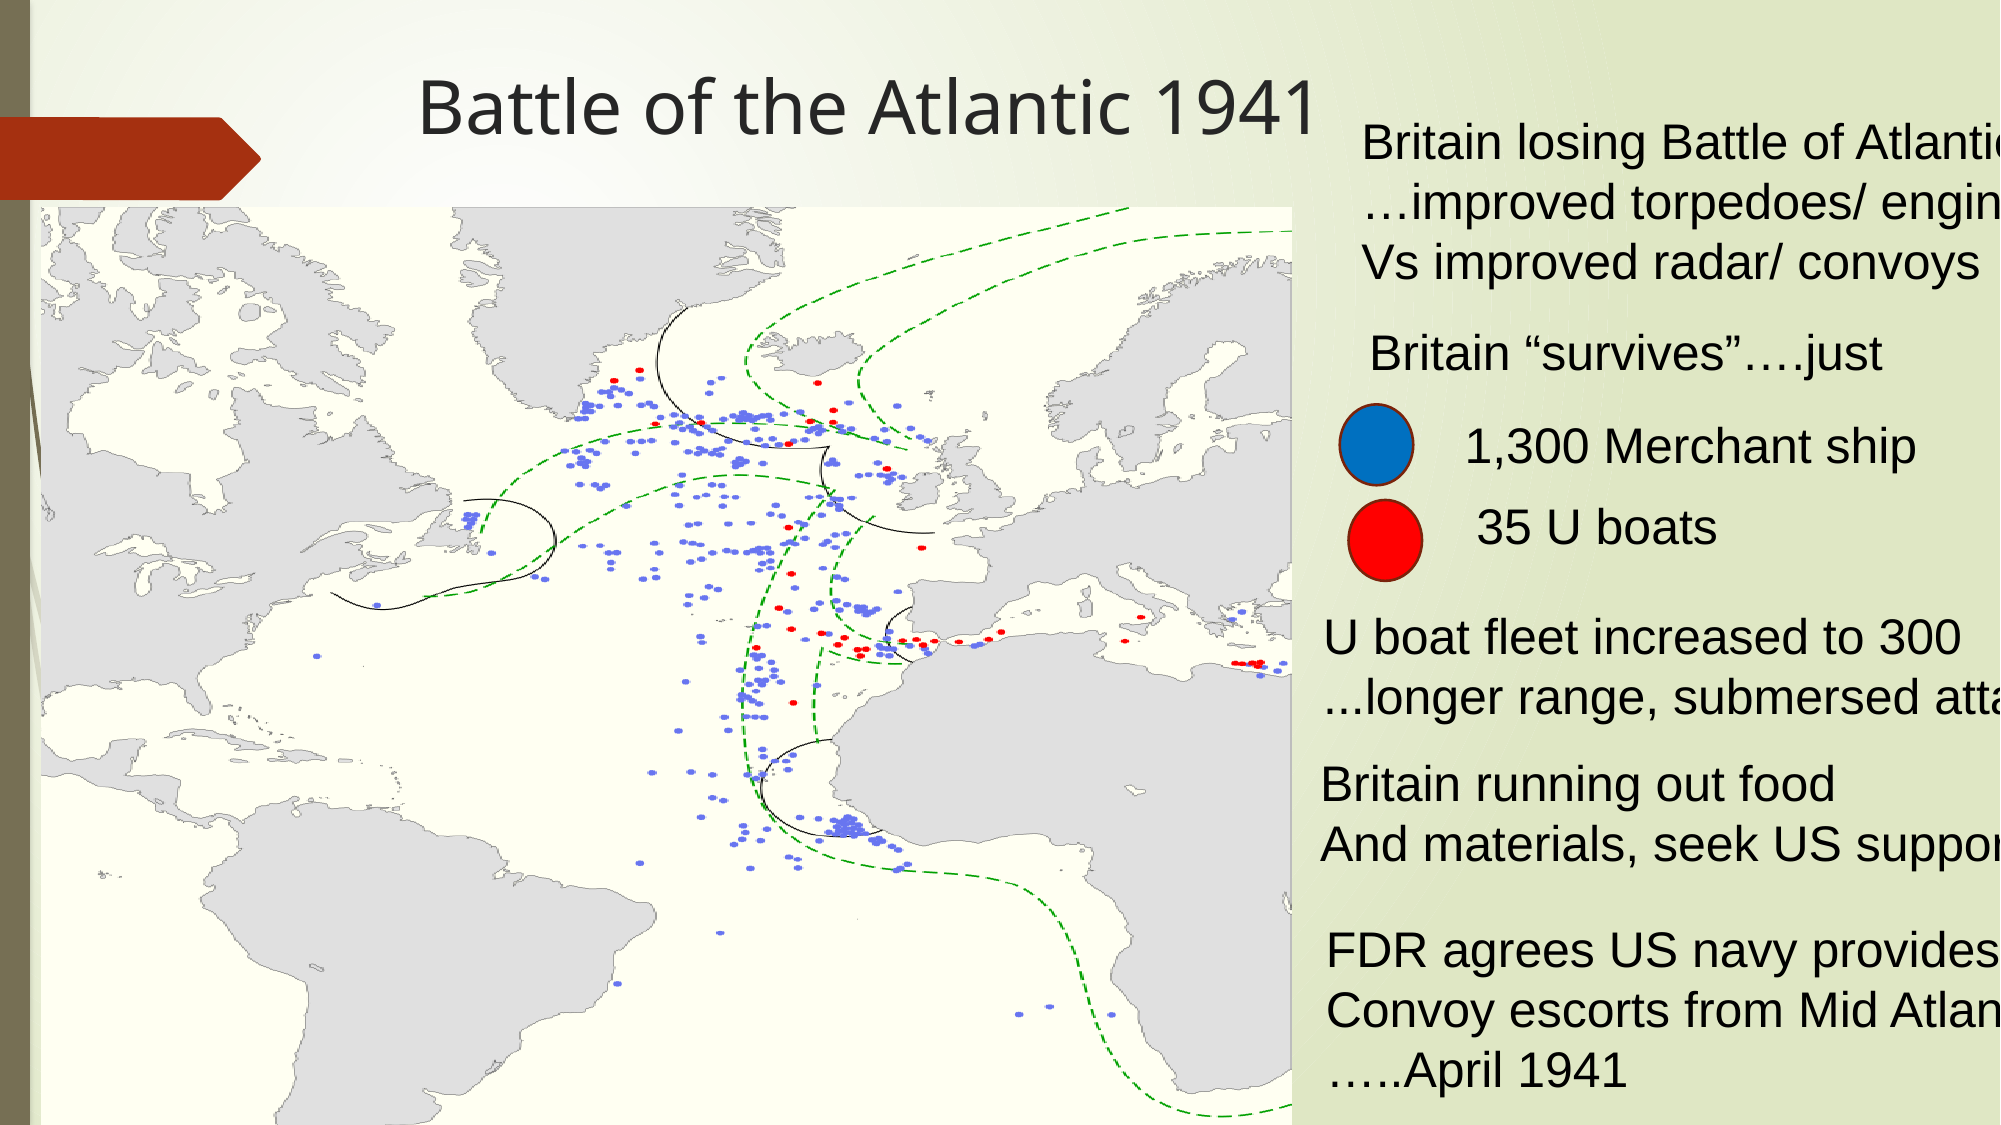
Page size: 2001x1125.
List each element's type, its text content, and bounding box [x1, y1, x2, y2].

text_box Britain running out food And materials, seek US support [1305, 744, 2000, 879]
text_box 35 U boats [1461, 486, 1748, 562]
text_box [1338, 403, 1415, 487]
picture [41, 207, 1292, 1125]
title Battle of the Atlantic 1941 [401, 52, 1864, 263]
text_box Britain losing Battle of Atlantic …improved torpedoes/ engines Vs improved radar/ convoys [1346, 102, 2000, 298]
text_box 1,300 Merchant ship [1449, 405, 1933, 481]
text_box Britain “survives”….just [1354, 313, 1899, 388]
text_box [1347, 498, 1424, 583]
text_box FDR agrees US navy provides Convoy escorts from Mid Atlantic …..April 1941 [1311, 910, 2000, 1105]
text_box U boat fleet increased to 300 ...longer range, submersed attacks [1308, 596, 2000, 732]
